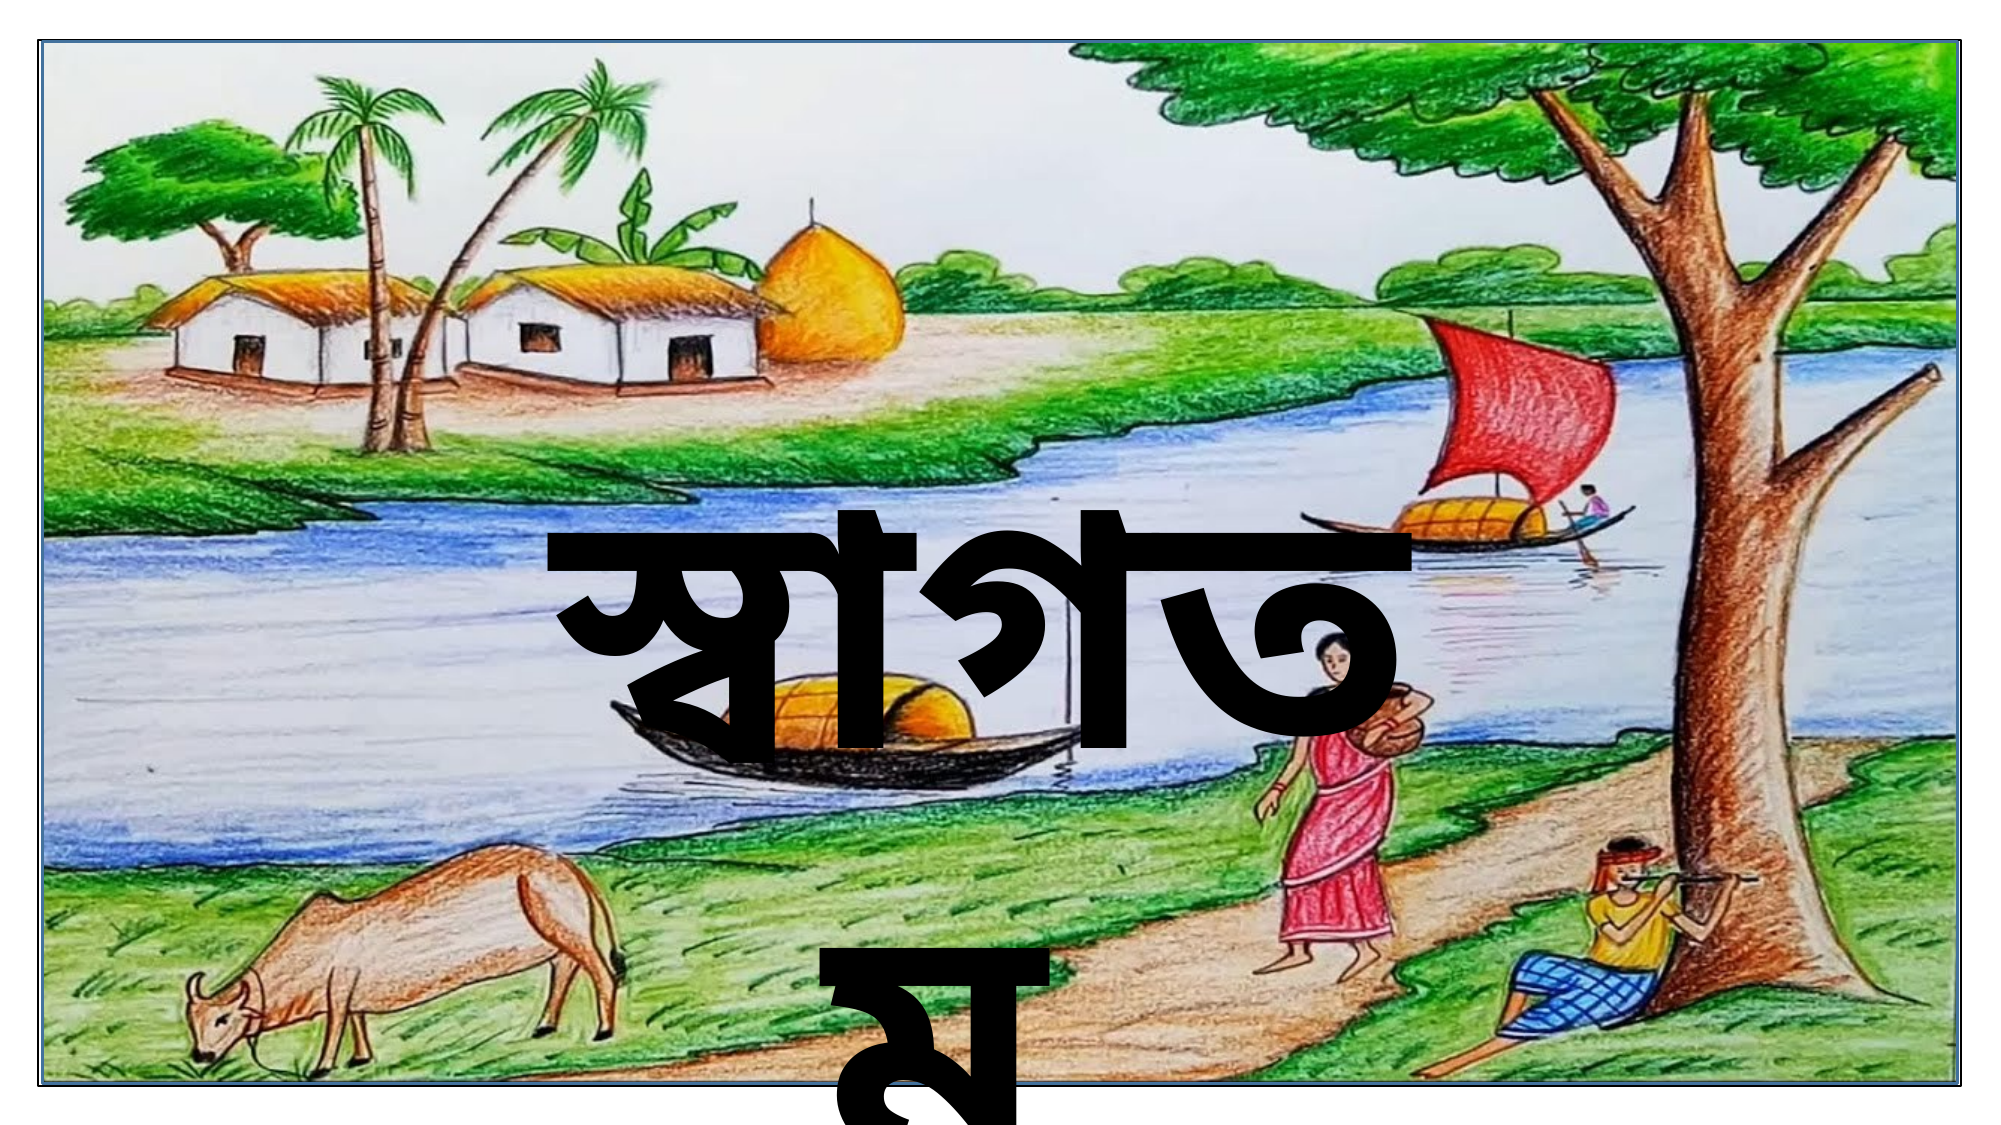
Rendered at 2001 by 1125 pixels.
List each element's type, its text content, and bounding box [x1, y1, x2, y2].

text_box স্বাগতম [502, 394, 1458, 1125]
text_box [41, 40, 1959, 1085]
